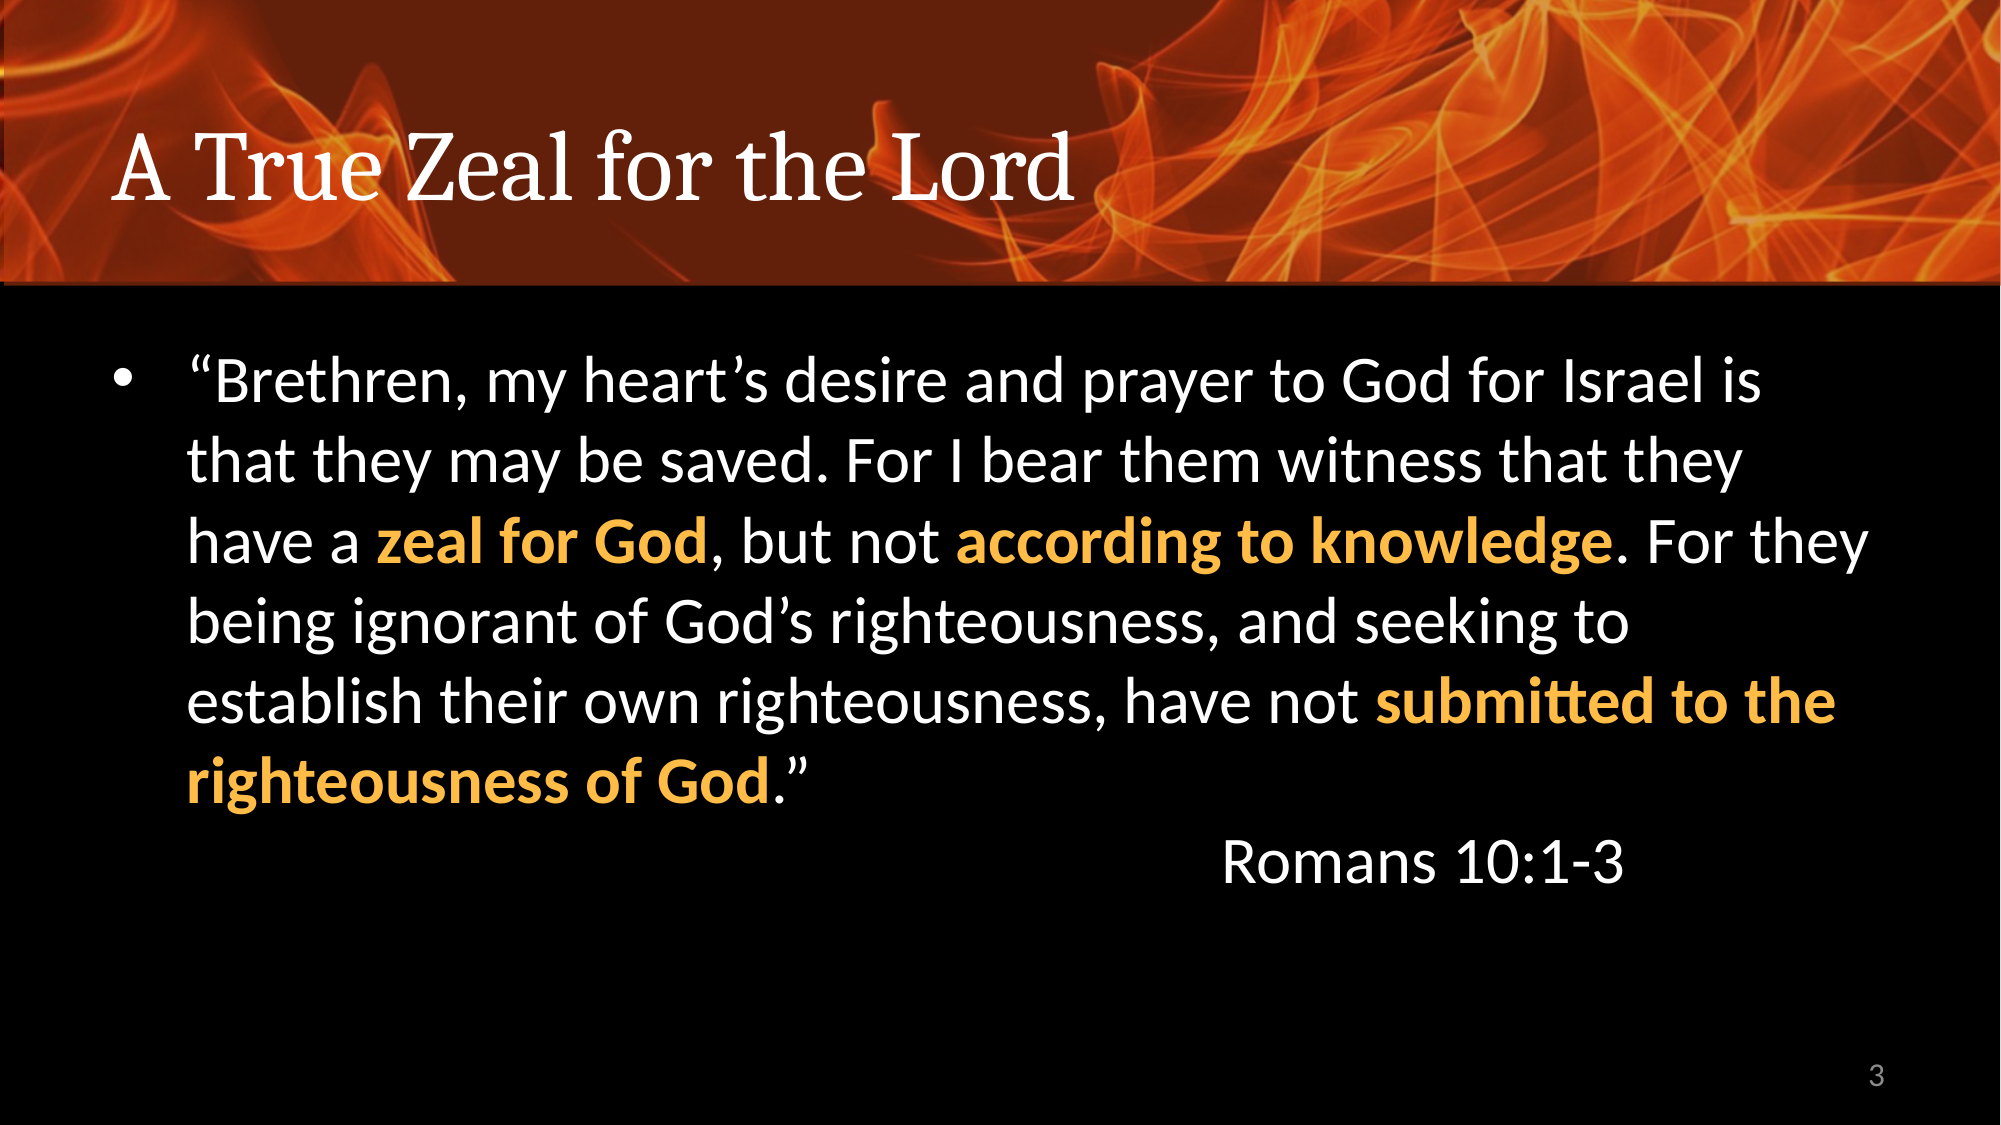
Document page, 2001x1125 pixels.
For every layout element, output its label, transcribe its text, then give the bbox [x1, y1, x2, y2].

picture [0, 0, 2001, 1125]
slide_number 3 [1433, 1042, 1900, 1103]
list “Brethren, my heart’s desire and prayer to God for Israel is that they may be saved. For I bear them witness that they have a zeal for God, but not according to knowledge. For they being ignorant of God’s righteousness, and seeking to establish their own righteousness, have not submitted to the righteousness of God.” Romans 10:1-3 [96, 328, 1900, 1039]
title A True Zeal for the Lord [96, 61, 1900, 259]
text_box [675, 49, 1700, 200]
